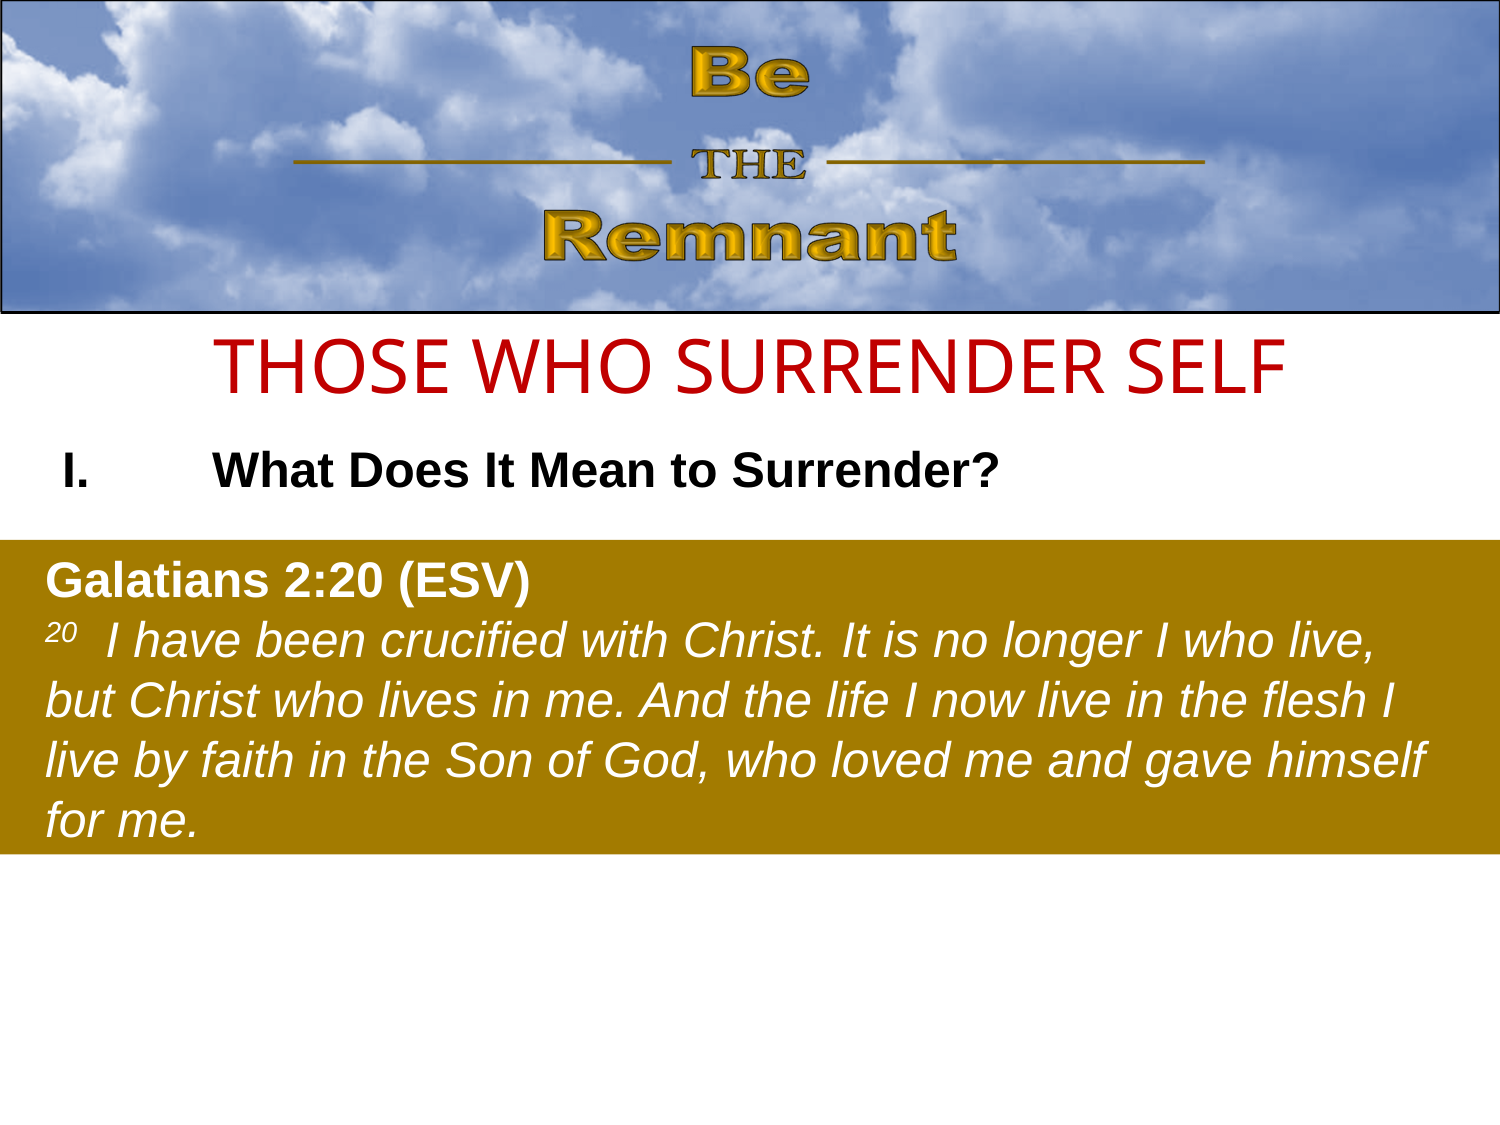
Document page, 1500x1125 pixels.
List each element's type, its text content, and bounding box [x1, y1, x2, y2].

text_box Galatians 2:20 (ESV) 20 I have been crucified with Christ. It is no longer I who live, but Christ who lives in me. And the life I now live in the flesh I live by faith in the Son of God, who loved me and gave himself for me. [0, 539, 1500, 855]
text_box Those Who Surrender Self [0, 314, 1500, 417]
text_box I. What Does It Mean to Surrender? [47, 430, 1383, 506]
picture [0, 0, 1500, 314]
